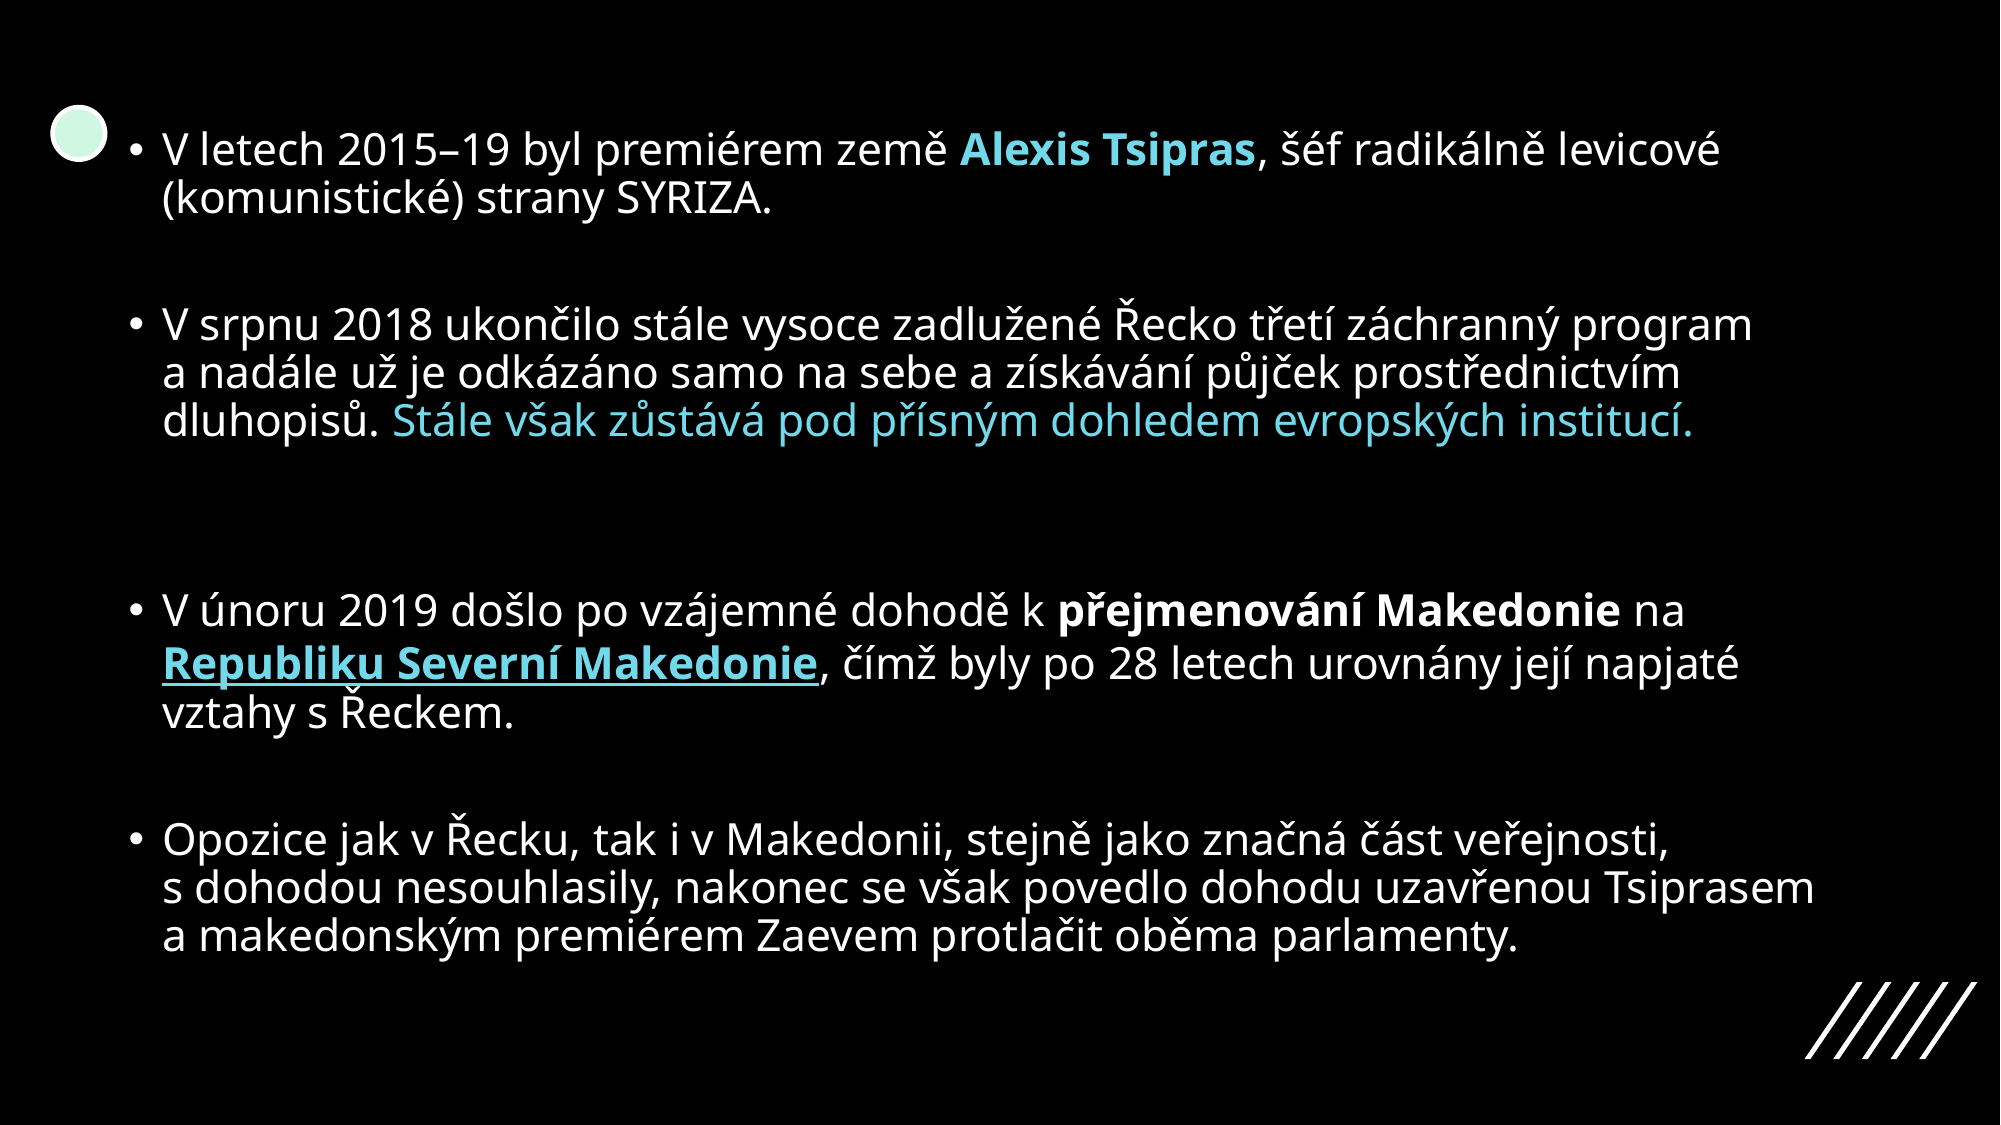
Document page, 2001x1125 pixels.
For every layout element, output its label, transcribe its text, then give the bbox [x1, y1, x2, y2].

list V letech 2015–19 byl premiérem země Alexis Tsipras, šéf radikálně levicové (komunistické) strany SYRIZA. V srpnu 2018 ukončilo stále vysoce zadlužené Řecko třetí záchranný program a nadále už je odkázáno samo na sebe a získávání půjček prostřednictvím dluhopisů. Stále však zůstává pod přísným dohledem evropských institucí. V únoru 2019 došlo po vzájemné dohodě k přejmenování Makedonie na Republiku Severní Makedonie, čímž byly po 28 letech urovnány její napjaté vztahy s Řeckem. Opozice jak v Řecku, tak i v Makedonii, stejně jako značná část veřejnosti, s dohodou nesouhlasily, nakonec se však povedlo dohodu uzavřenou Tsiprasem a makedonským premiérem Zaevem protlačit oběma parlamenty. [113, 120, 1851, 1097]
